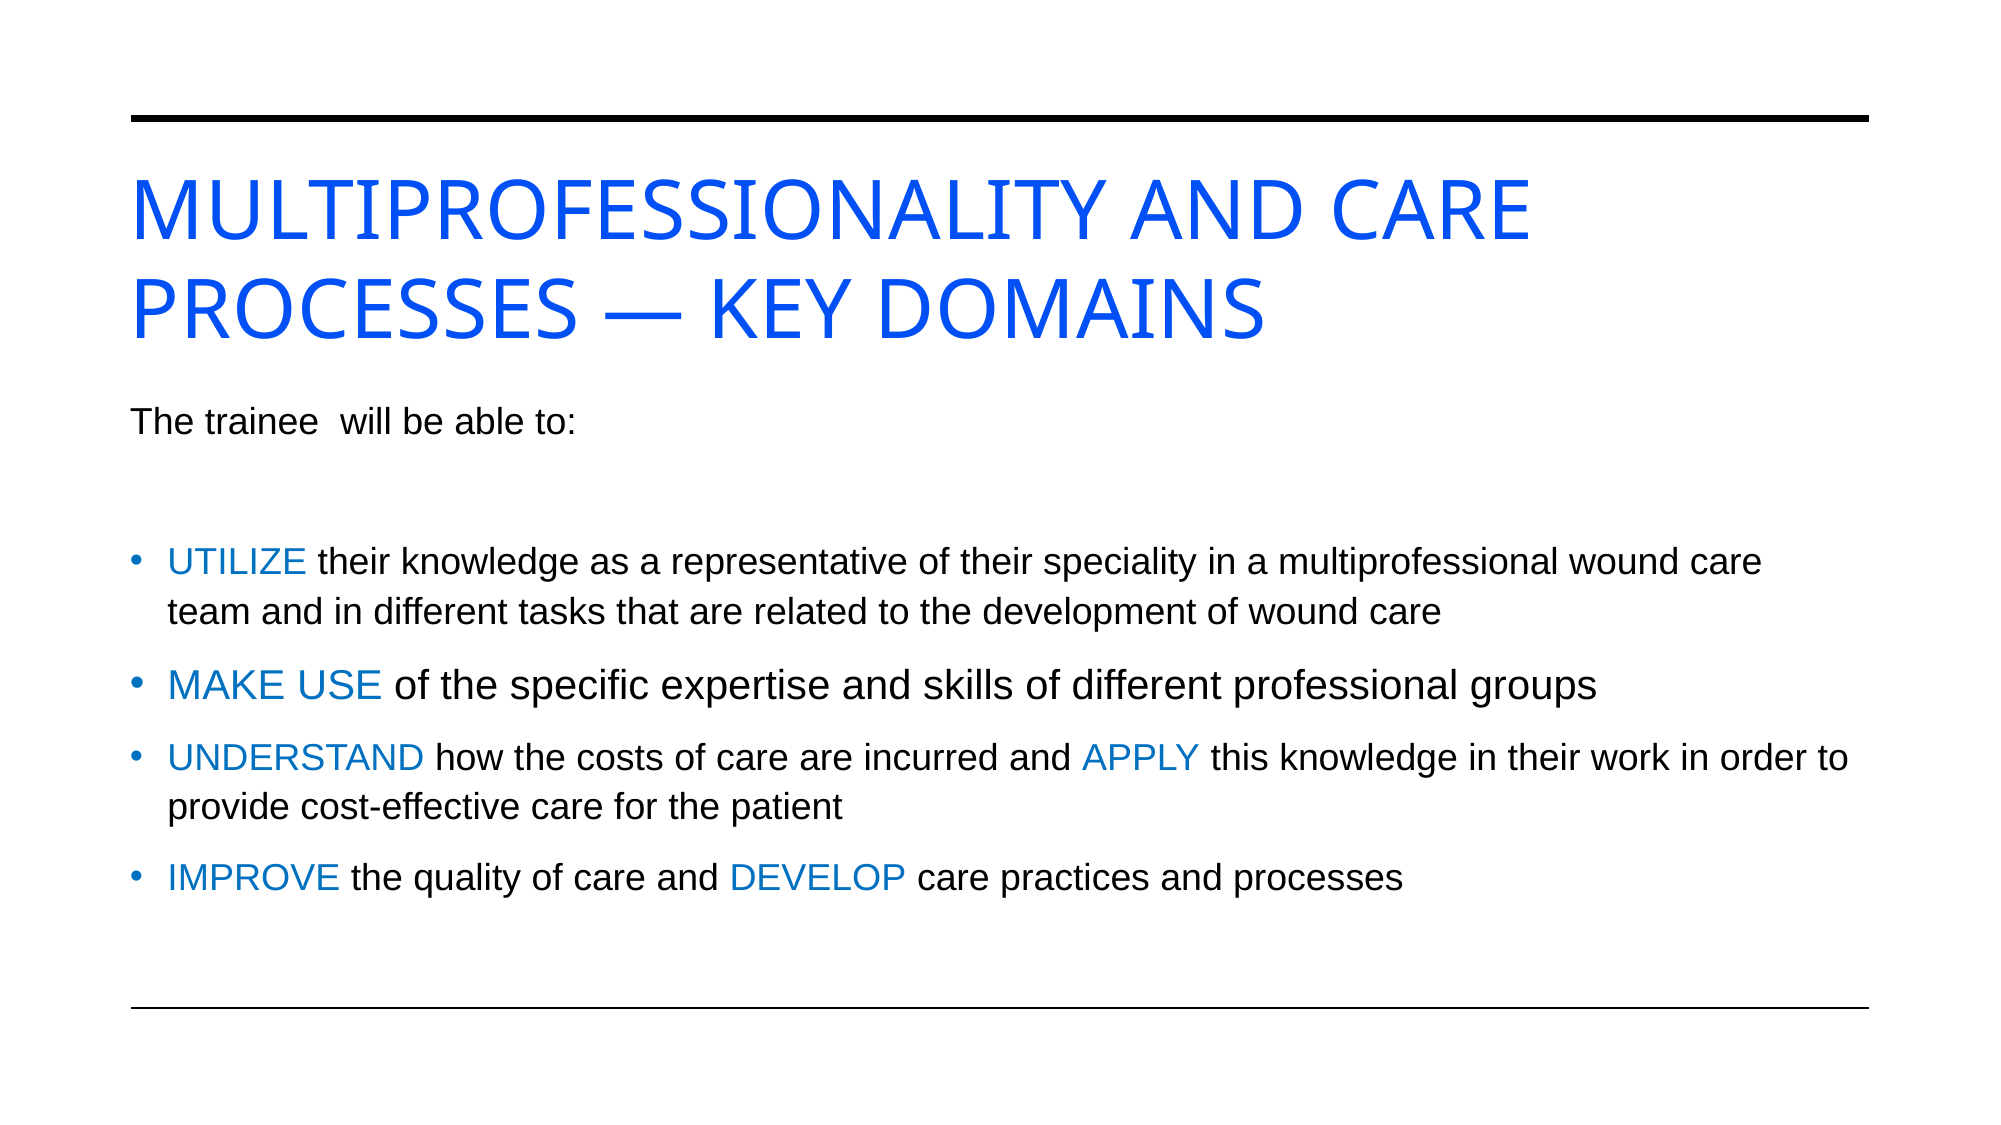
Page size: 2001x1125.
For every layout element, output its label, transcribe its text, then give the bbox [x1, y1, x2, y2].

list The trainee will be able to: UTILIZE their knowledge as a representative of their speciality in a multiprofessional wound care team and in different tasks that are related to the development of wound care MAKE USE of the specific expertise and skills of different professional groups UNDERSTAND how the costs of care are incurred and APPLY this knowledge in their work in order to provide cost-effective care for the patient IMPROVE the quality of care and DEVELOP care practices and processes [114, 384, 1869, 999]
title Multiprofessionality and care processes — Key Domains [114, 149, 1869, 365]
